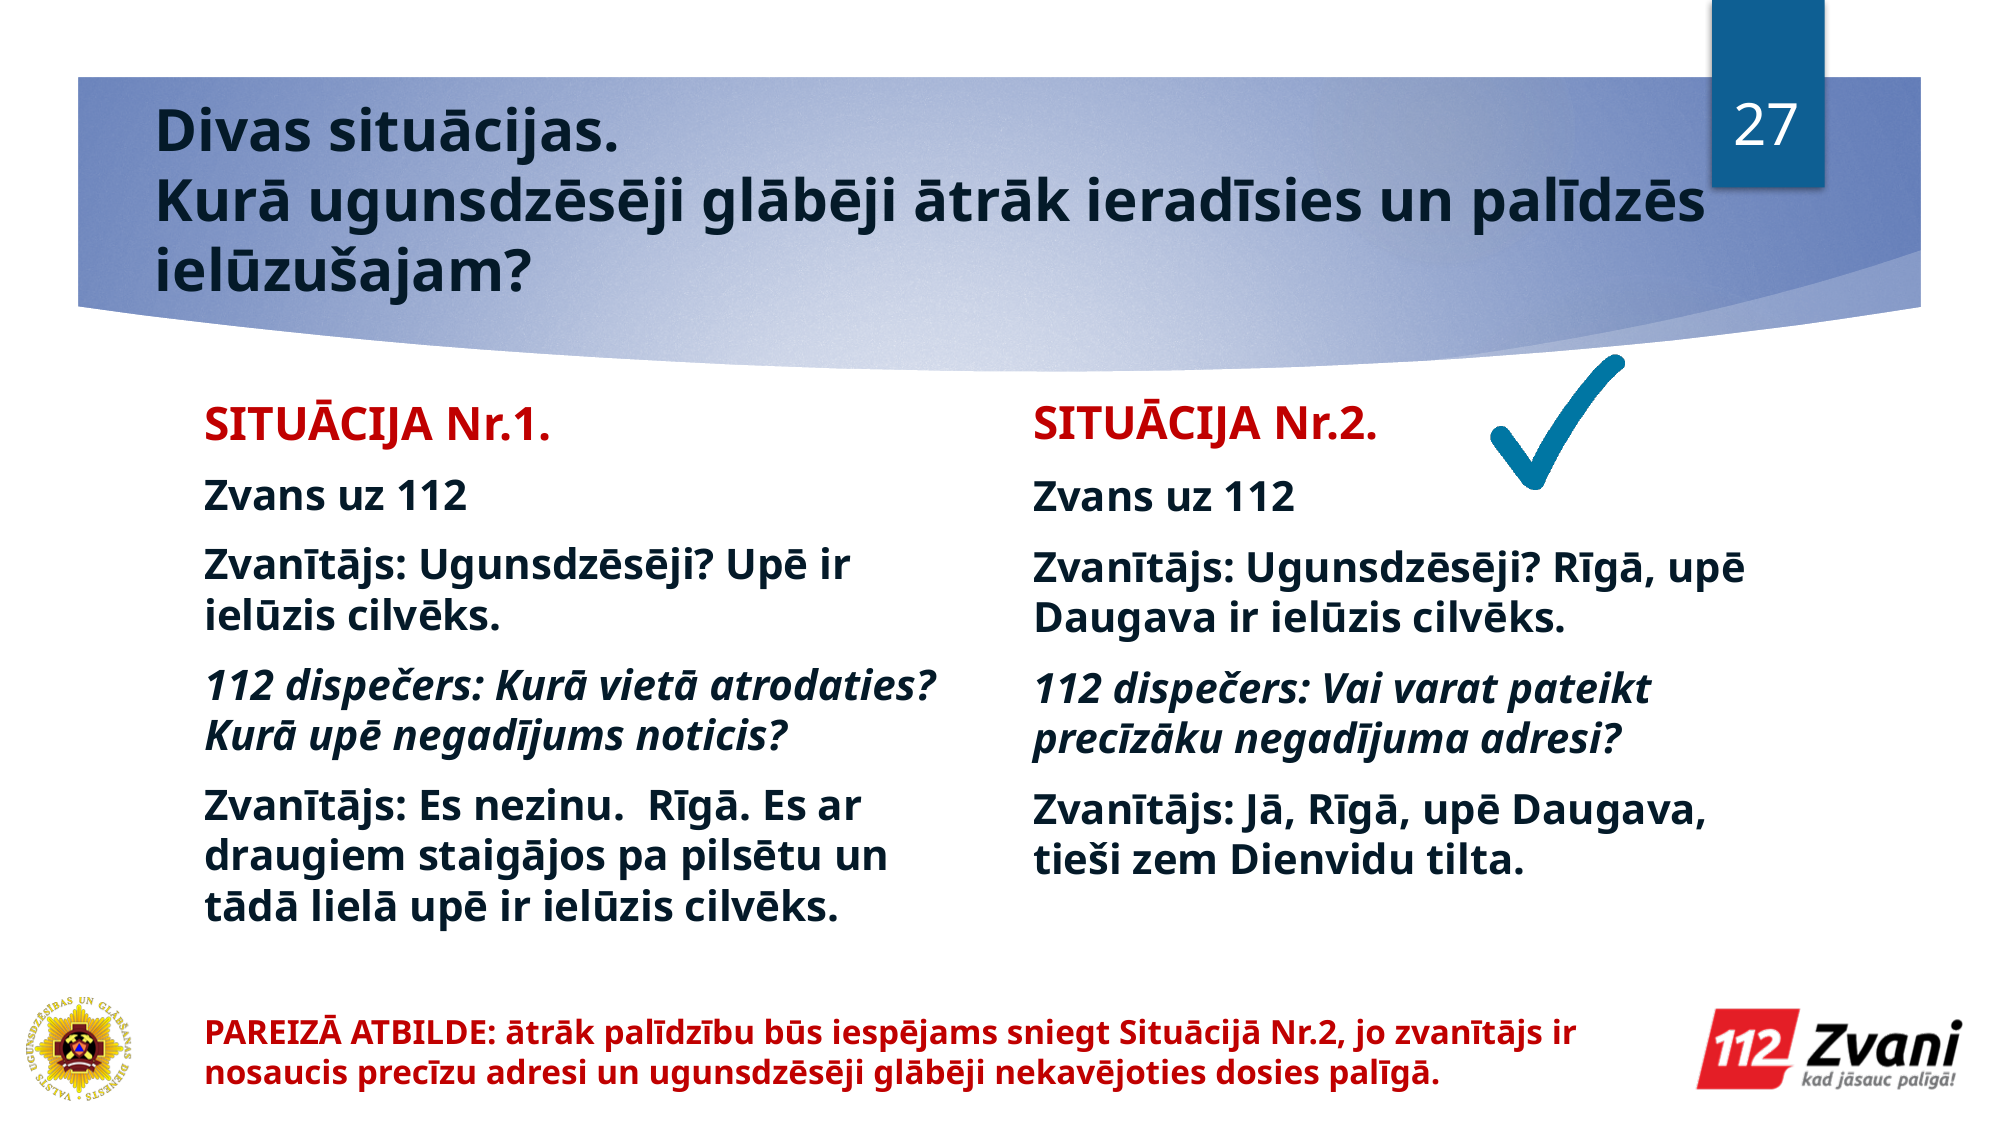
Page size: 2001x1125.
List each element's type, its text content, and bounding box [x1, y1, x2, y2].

list SITUĀCIJA Nr.1. Zvans uz 112 Zvanītājs: Ugunsdzēsēji? Upē ir ielūzis cilvēks. 112 dispečers: Kurā vietā atrodaties? Kurā upē negadījums noticis? Zvanītājs: Es nezinu. Rīgā. Es ar draugiem staigājos pa pilsētu un tādā lielā upē ir ielūzis cilvēks. [189, 386, 981, 947]
picture [26, 996, 1974, 1101]
text_box SITUĀCIJA Nr.2. Zvans uz 112 Zvanītājs: Ugunsdzēsēji? Rīgā, upē Daugava ir ielūzis cilvēks. 112 dispečers: Vai varat pateikt precīzāku negadījuma adresi? Zvanītājs: Jā, Rīgā, upē Daugava, tieši zem Dienvidu tilta. [1018, 386, 1810, 947]
title Divas situācijas. Kurā ugunsdzēsēji glābēji ātrāk ieradīsies un palīdzēs ielūzušajam? [139, 184, 1898, 301]
picture [1485, 350, 1630, 495]
slide_number 27 [1698, 48, 1836, 175]
